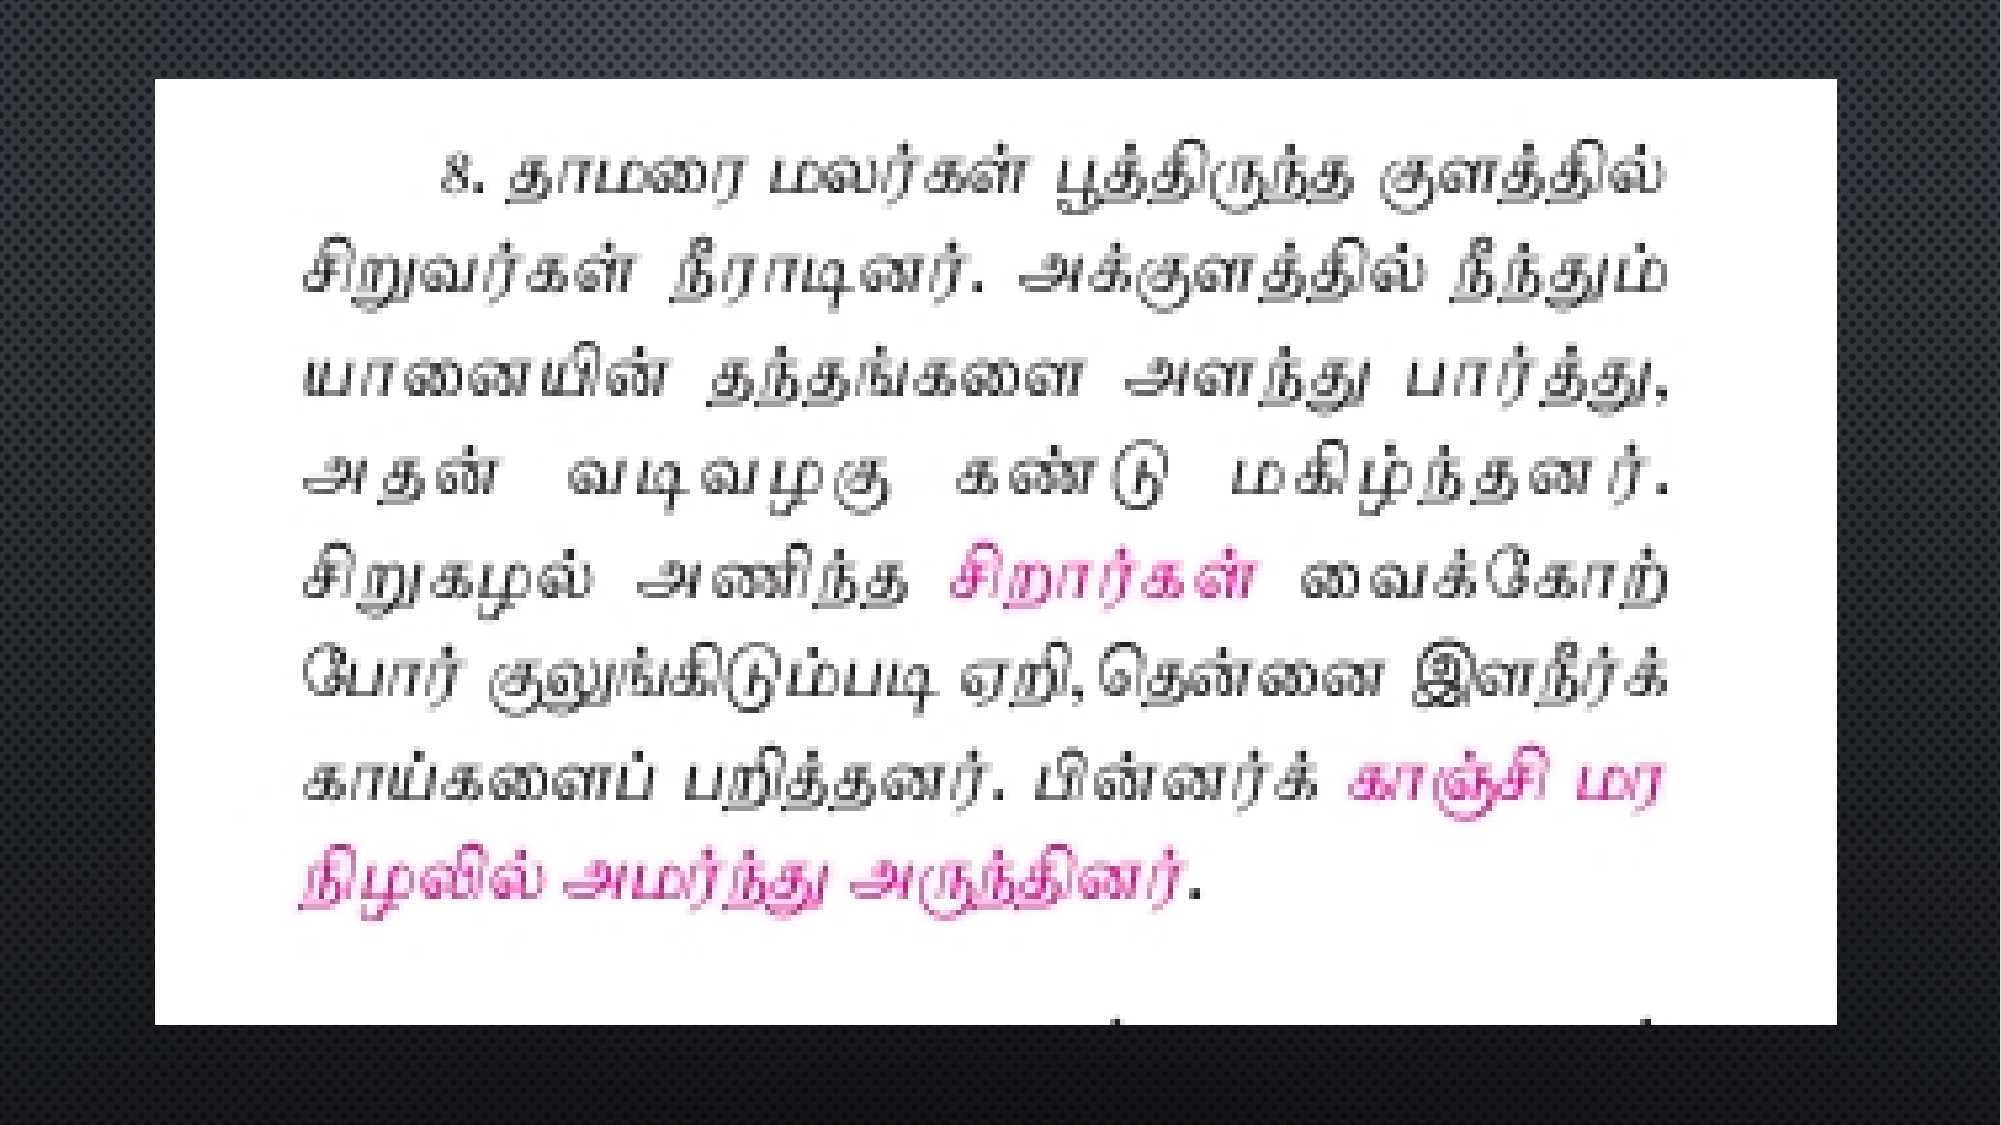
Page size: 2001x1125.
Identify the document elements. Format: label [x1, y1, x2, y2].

list [154, 78, 1838, 1026]
